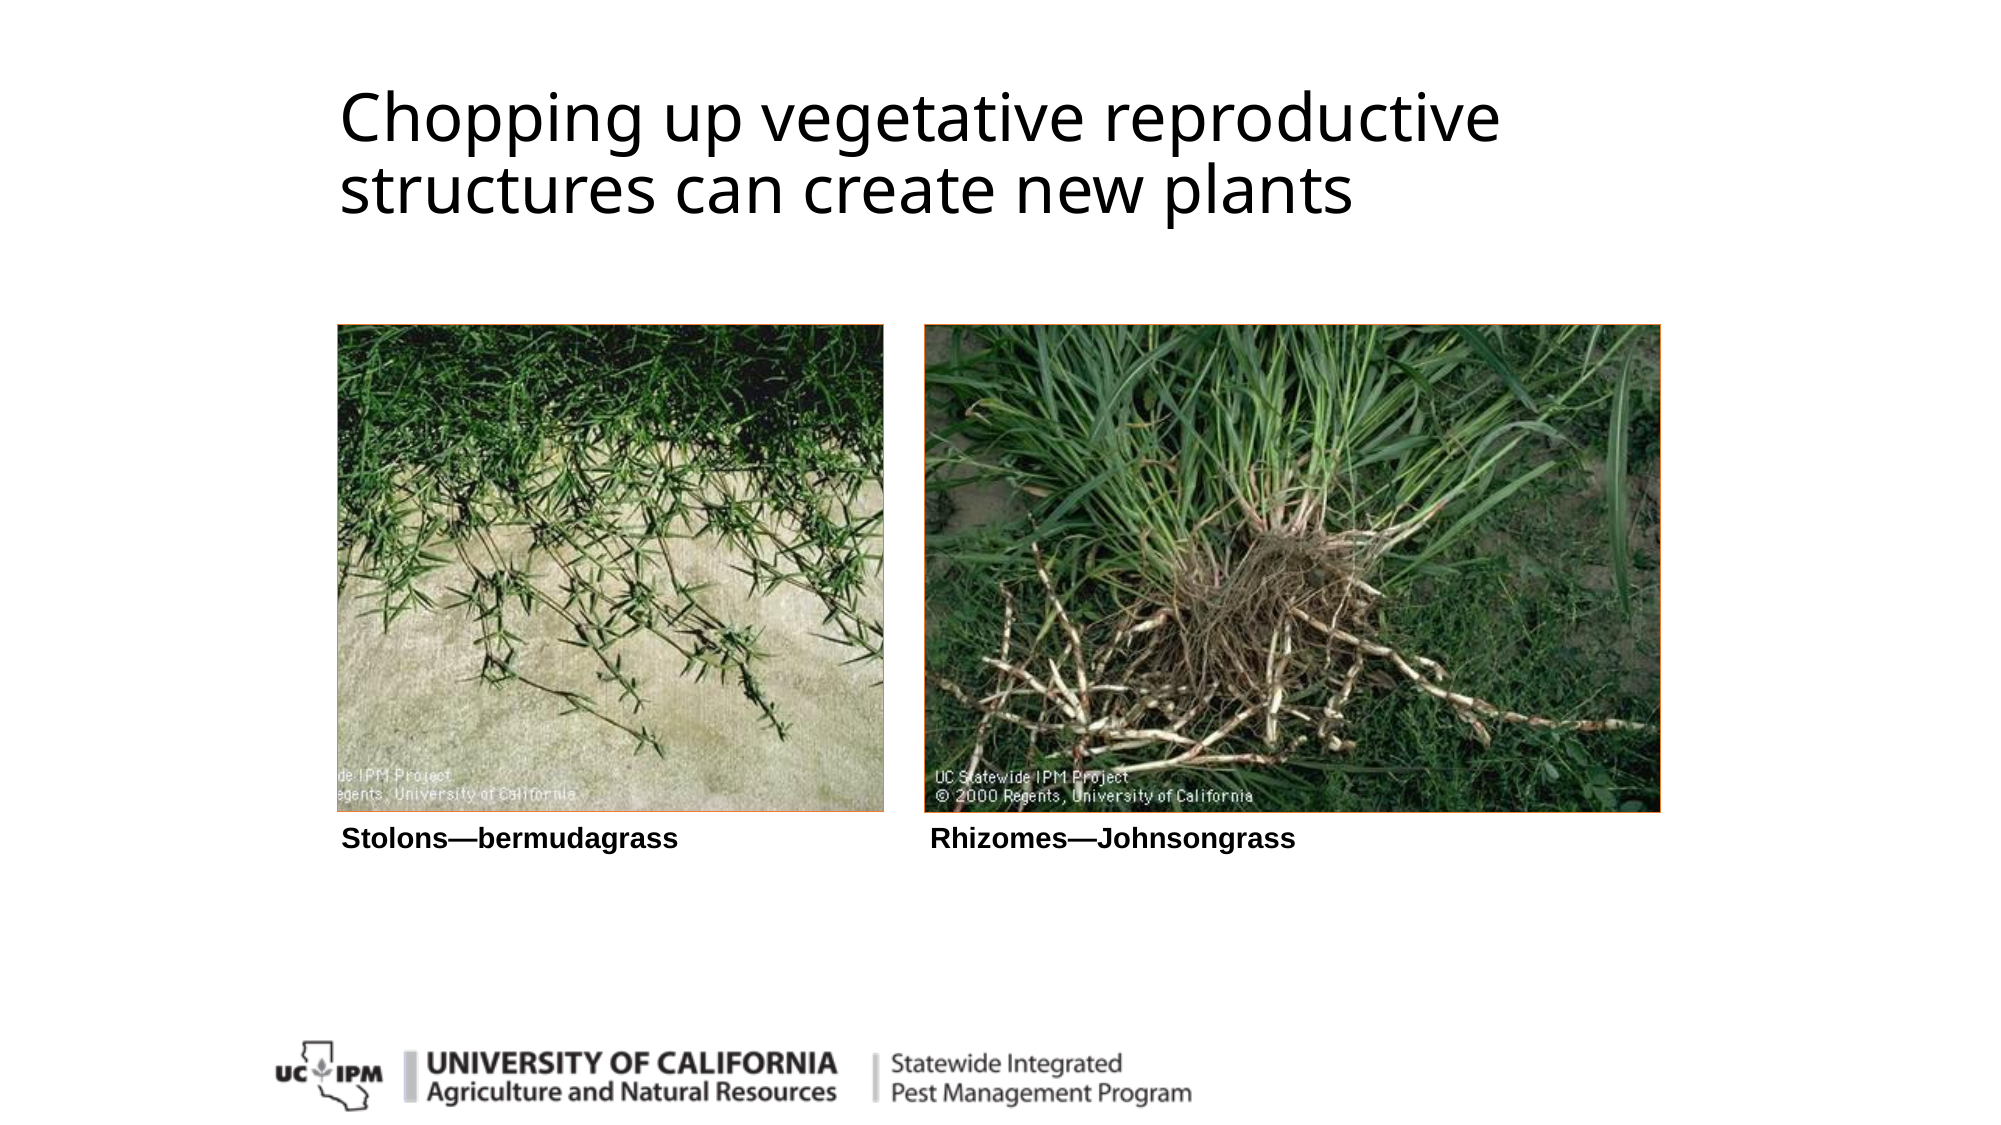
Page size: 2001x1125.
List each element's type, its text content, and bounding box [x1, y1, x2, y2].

text_box Rhizomes—Johnsongrass [915, 812, 1312, 863]
picture [924, 324, 1660, 813]
title Chopping up vegetative reproductive structures can create new plants [324, 62, 1663, 250]
picture [256, 981, 1376, 1125]
text_box Stolons—bermudagrass [326, 812, 694, 863]
picture [337, 324, 884, 811]
